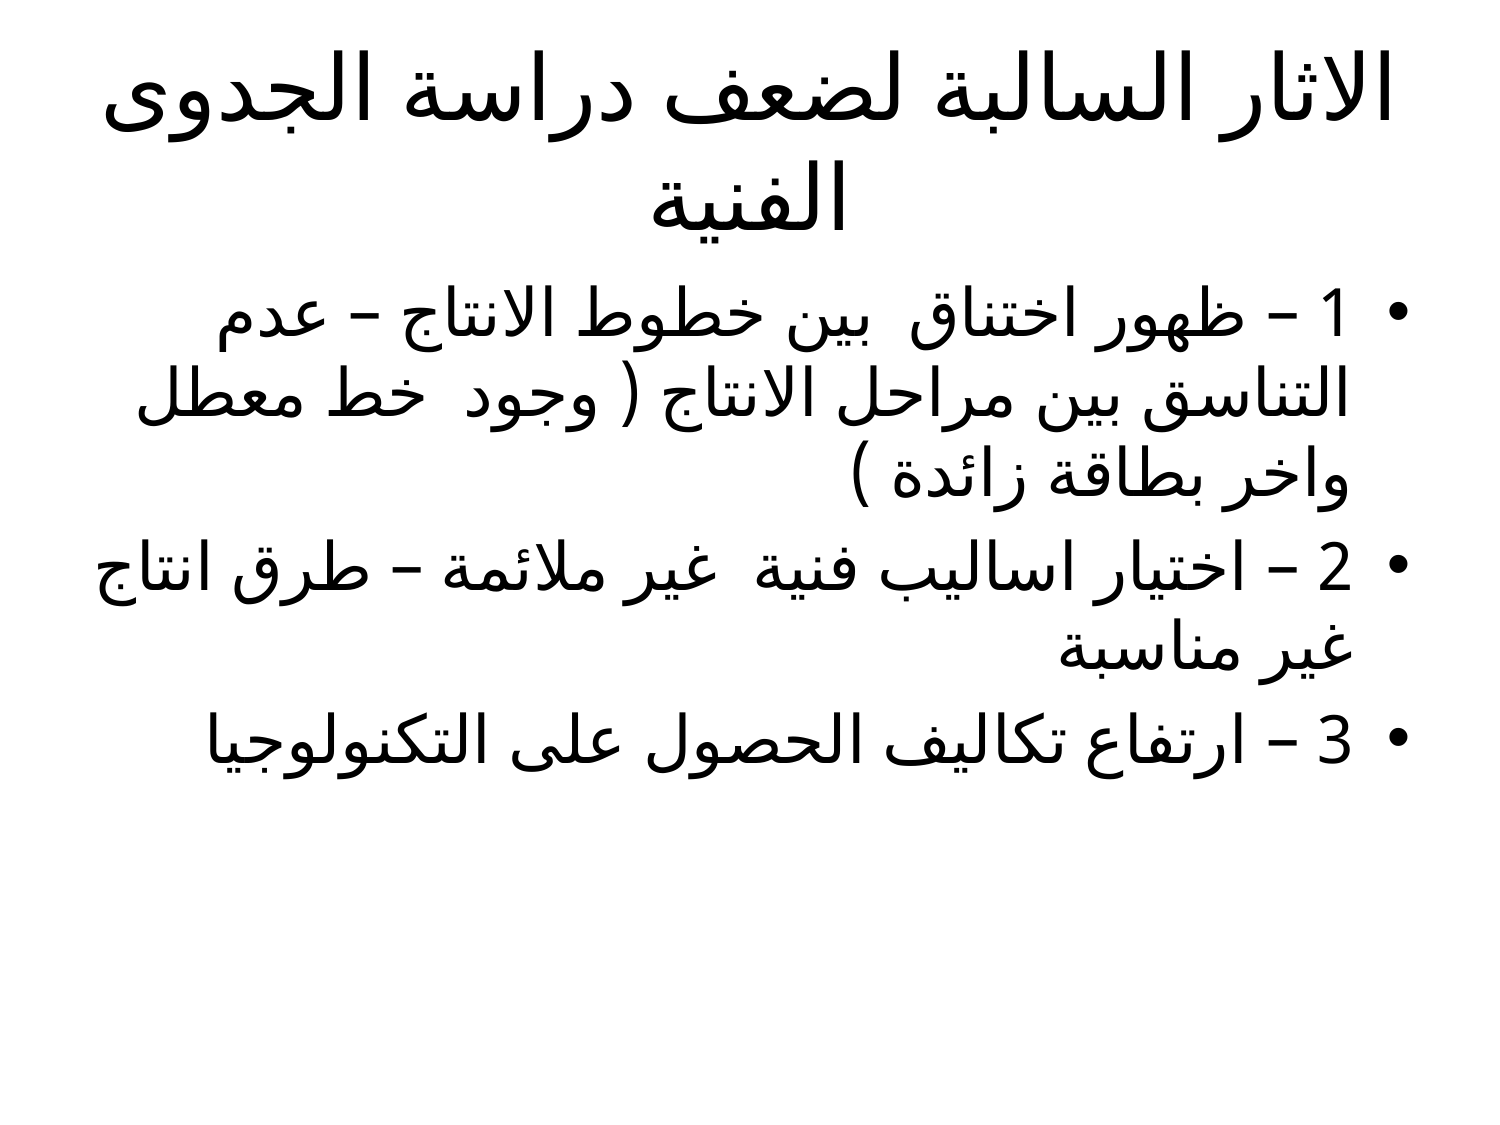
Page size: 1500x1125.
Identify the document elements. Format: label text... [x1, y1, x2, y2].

title الاثار السالبة لضعف دراسة الجدوى الفنية [75, 45, 1425, 233]
list 1 – ظهور اختناق بين خطوط الانتاج – عدم التناسق بين مراحل الانتاج ( وجود خط معطل واخر بطاقة زائدة ) 2 – اختيار اساليب فنية غير ملائمة – طرق انتاج غير مناسبة 3 – ارتفاع تكاليف الحصول على التكنولوجيا [75, 262, 1425, 1005]
